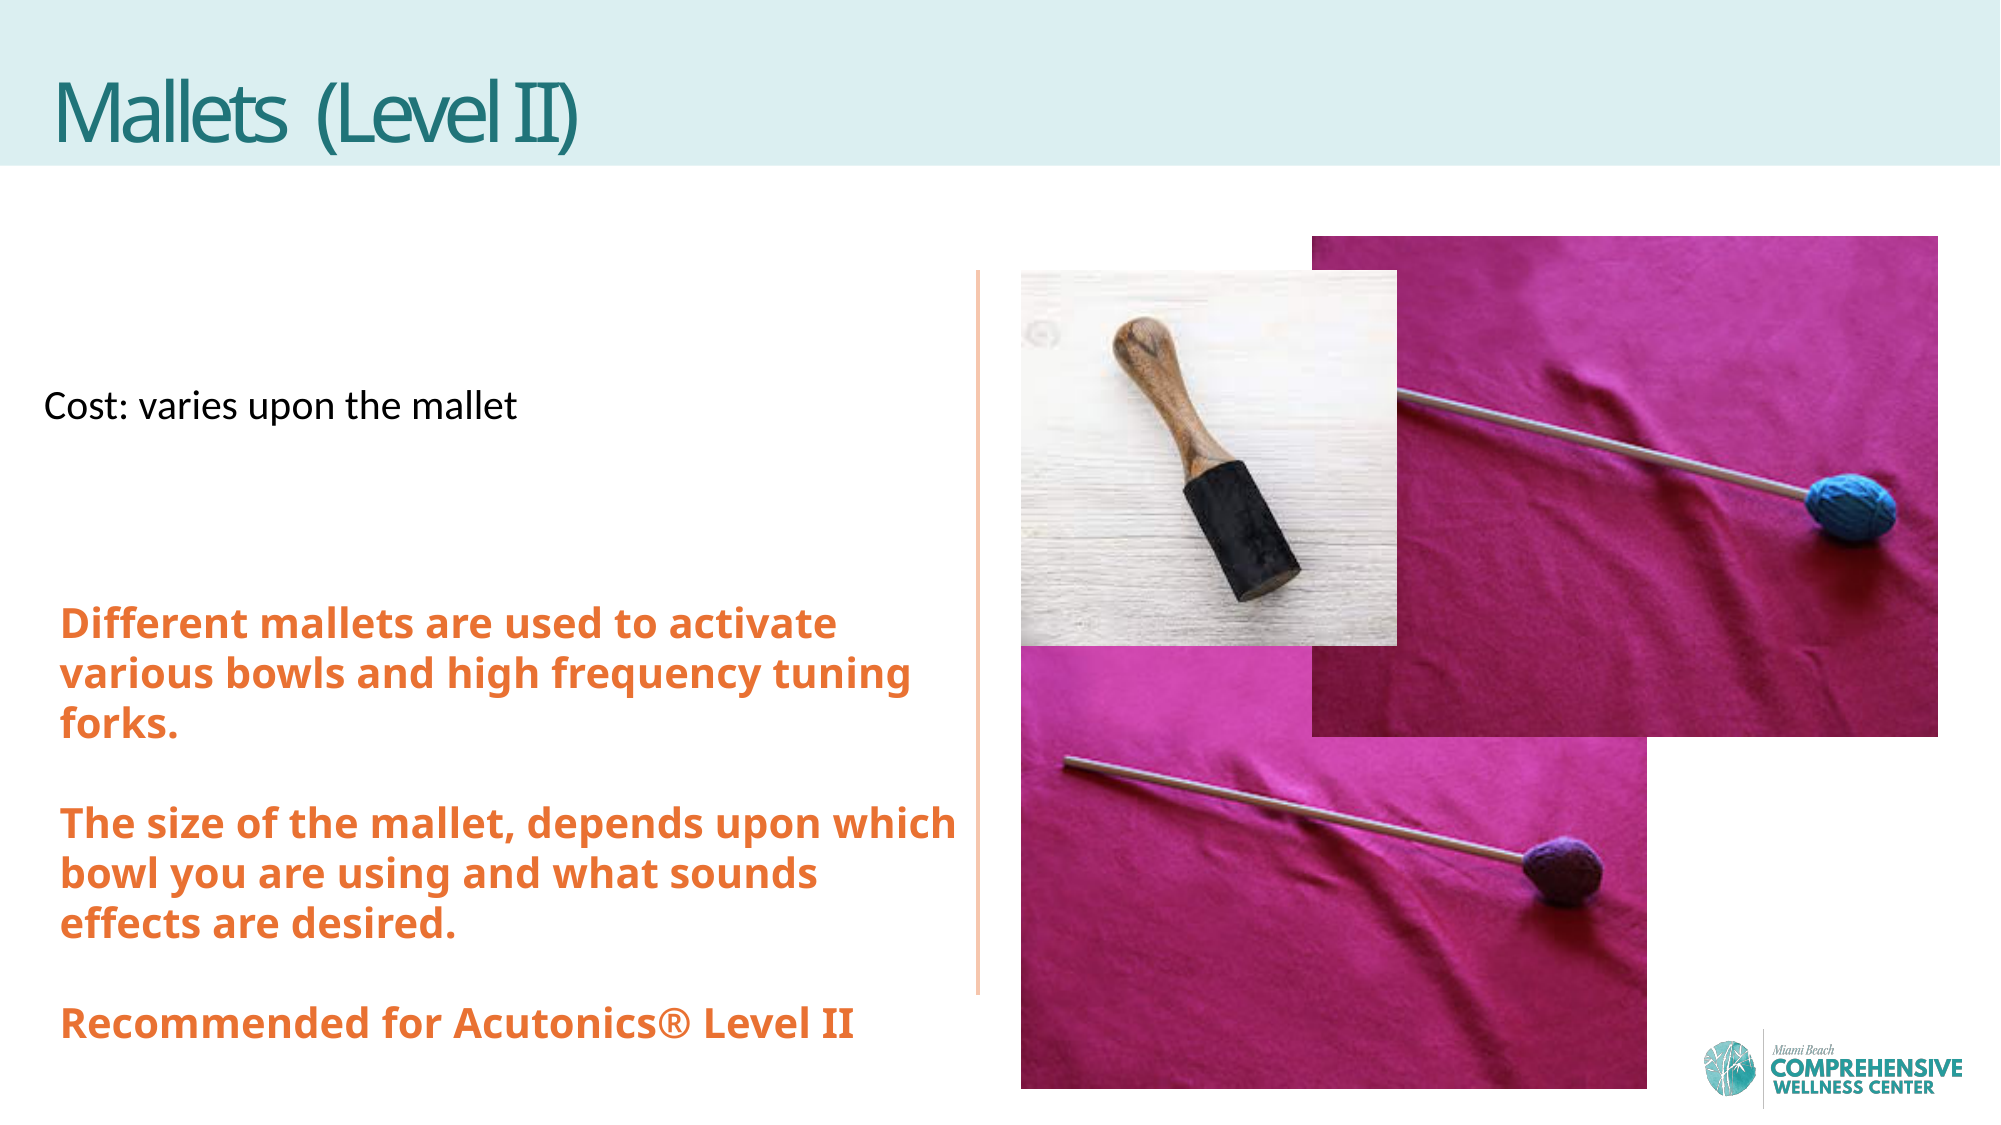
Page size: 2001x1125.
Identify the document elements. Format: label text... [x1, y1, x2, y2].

text_box [0, 0, 2000, 166]
text_box Mallets (Level II) [46, 74, 2000, 163]
picture [1703, 1029, 1962, 1109]
picture [1021, 236, 1938, 1090]
text_box Cost: varies upon the mallet [29, 370, 976, 486]
text_box Different mallets are used to activate various bowls and high frequency tuning forks. The size of the mallet, depends upon which bowl you are using and what sounds effects are desired. Recommended for Acutonics® Level II [55, 592, 970, 1052]
